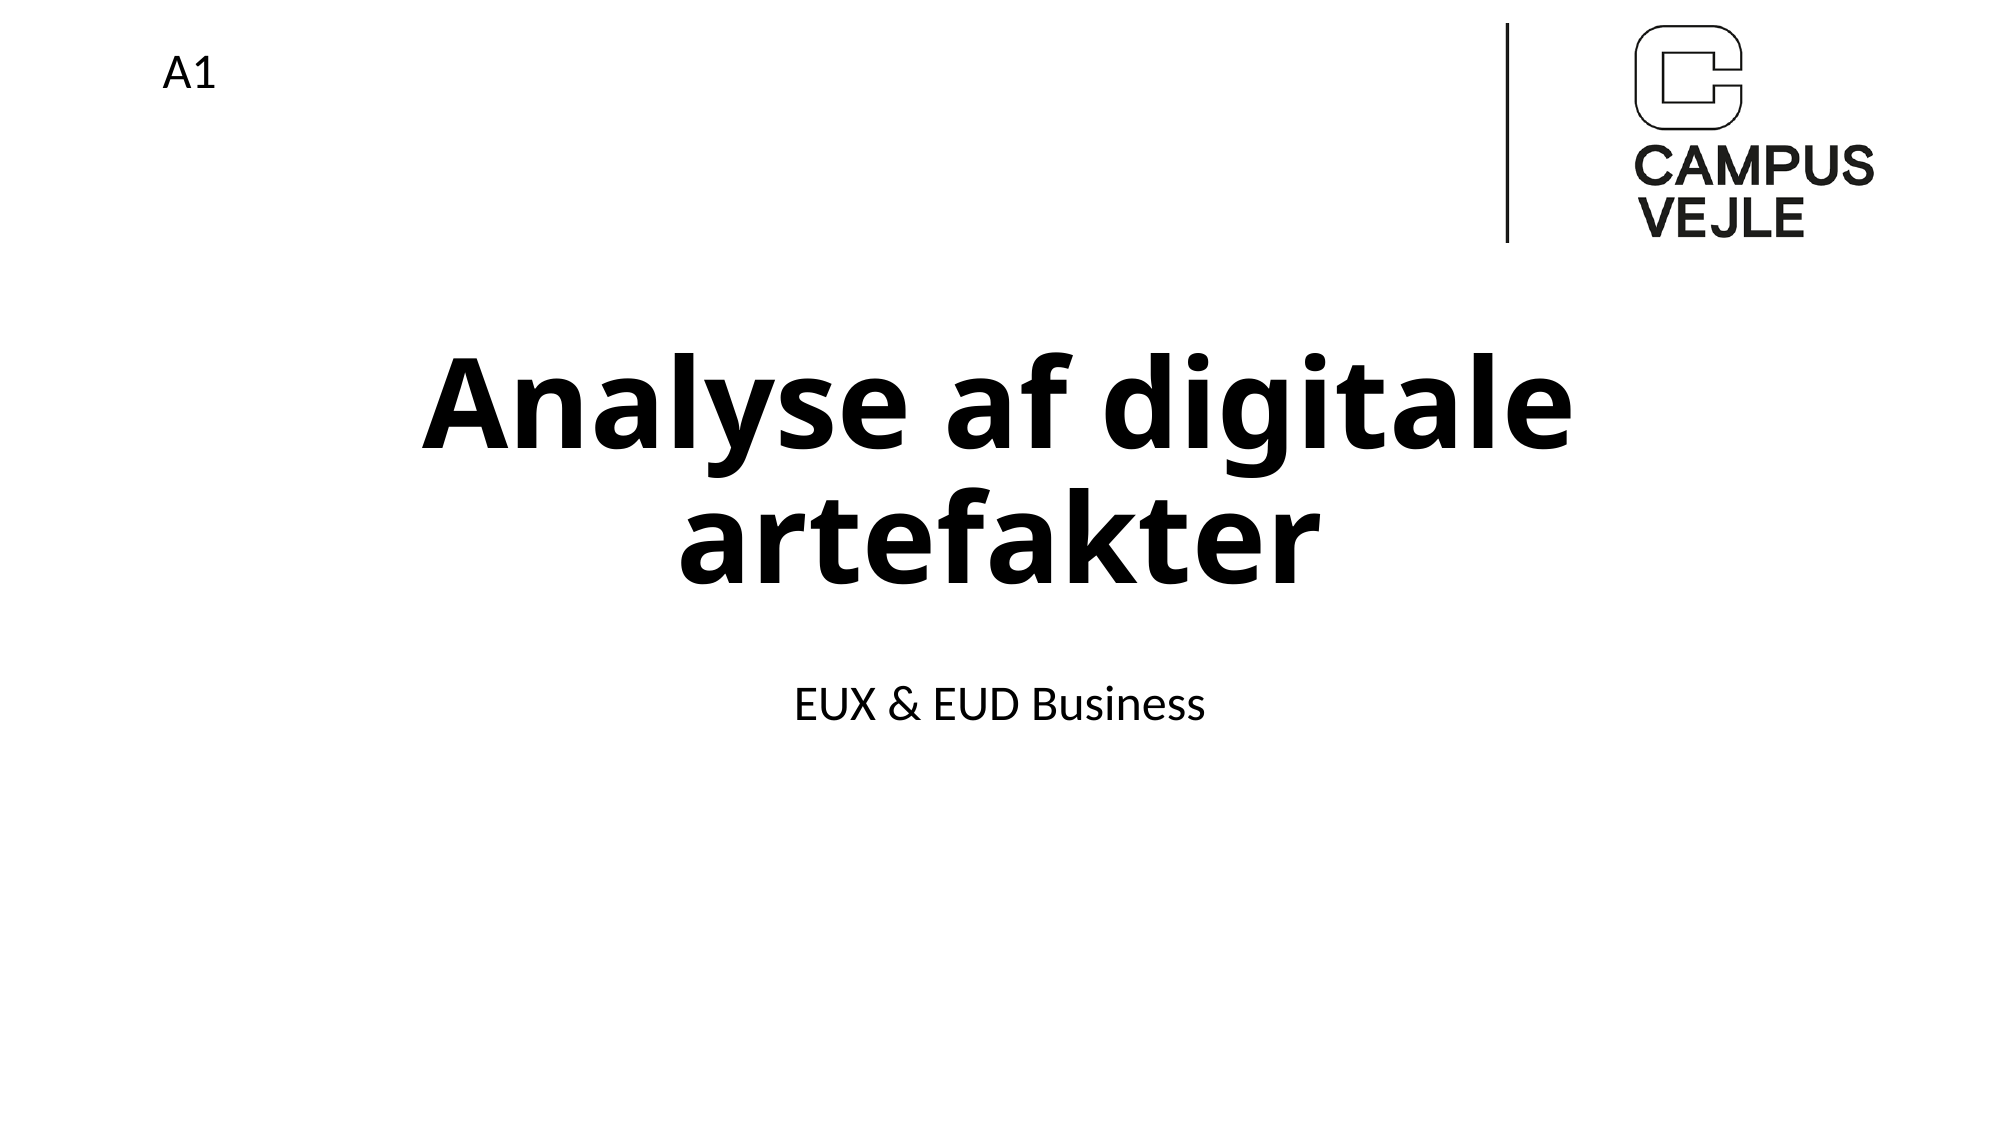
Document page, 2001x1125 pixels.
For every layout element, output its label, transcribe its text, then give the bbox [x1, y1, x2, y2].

subtitle EUX & EUD Business [249, 670, 1750, 942]
title Analyse af digitale artefakter [249, 226, 1750, 619]
picture [1504, 23, 2000, 243]
text_box A1 [81, 37, 298, 134]
